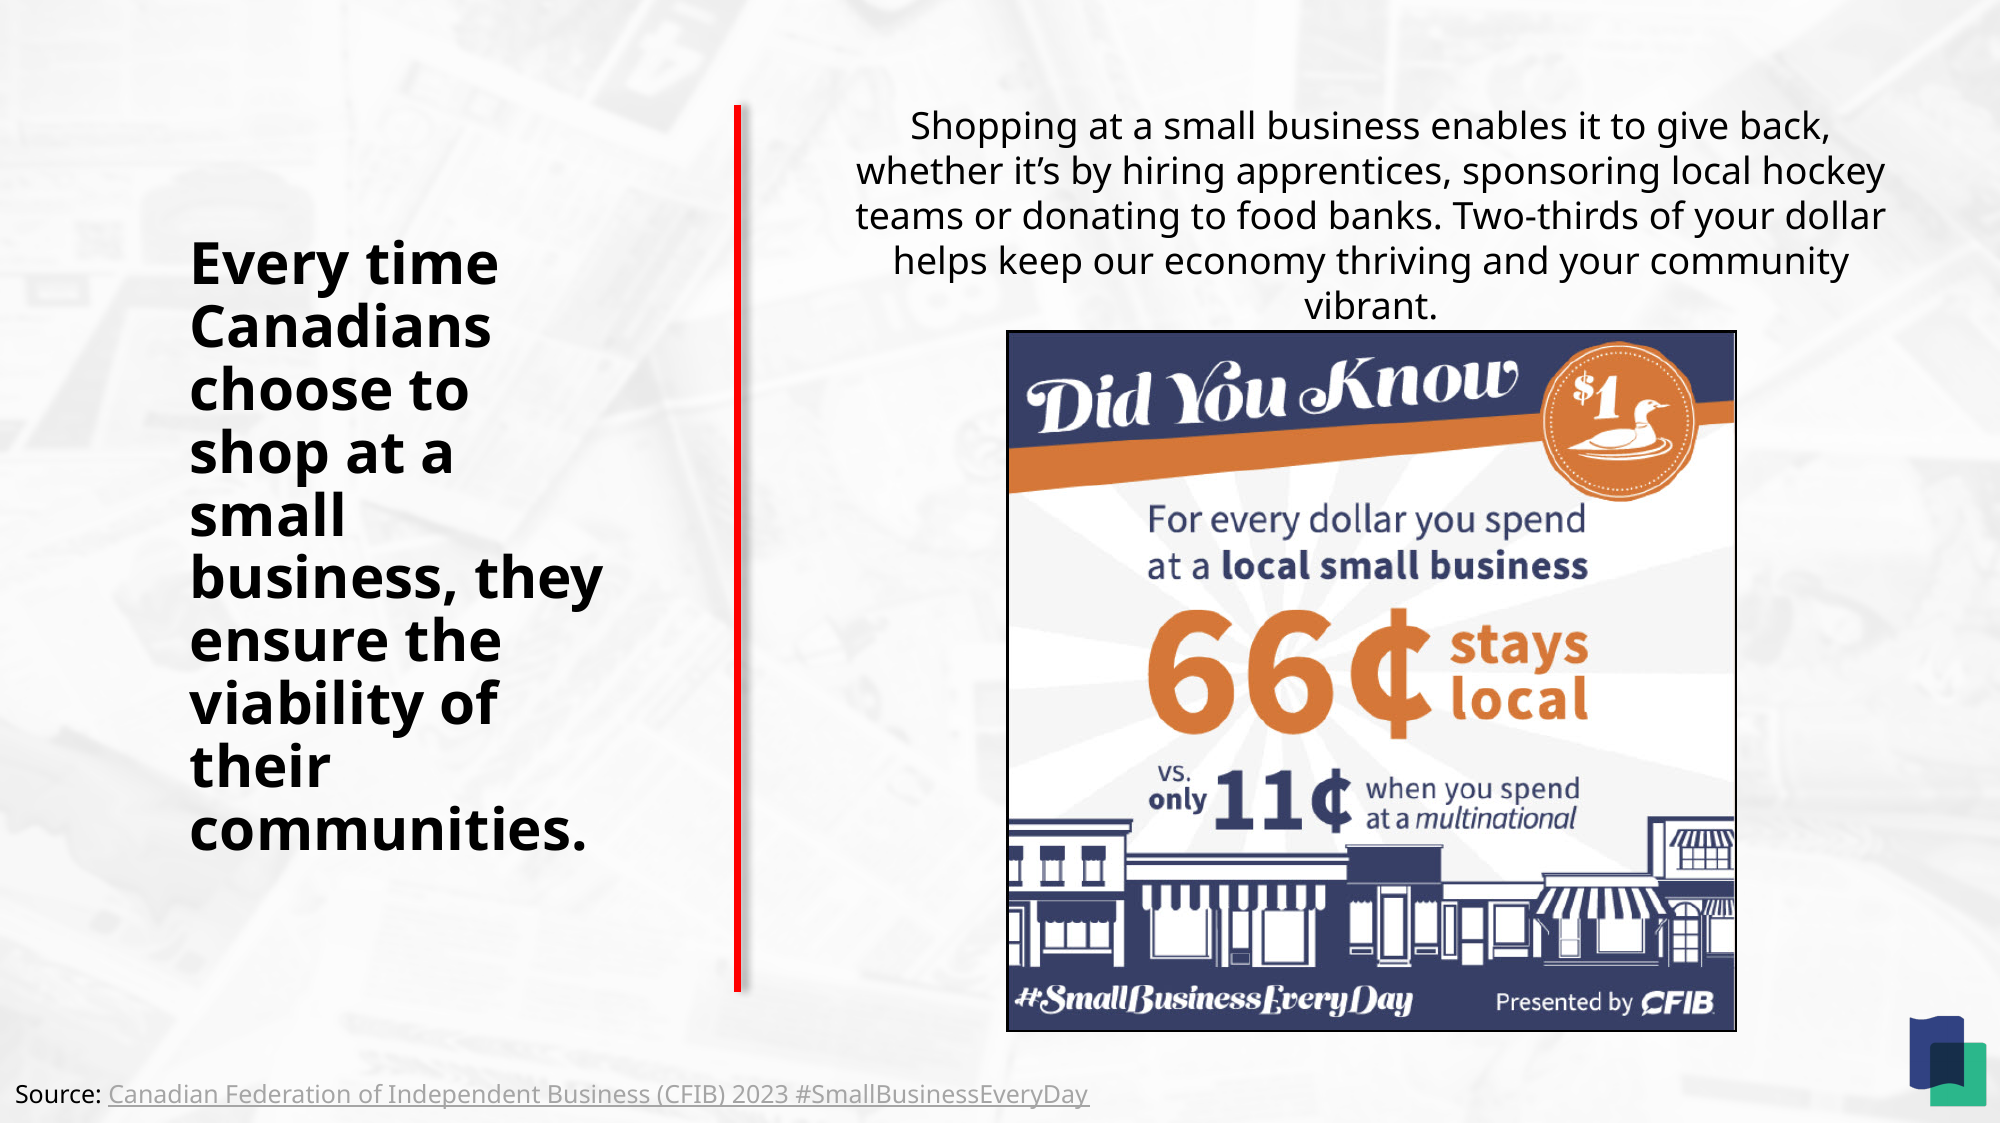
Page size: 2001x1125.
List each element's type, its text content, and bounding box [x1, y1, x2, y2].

title Every time Canadians choose to shop at a small business, they ensure the viability of their communities. [174, 105, 620, 993]
text_box Source: Canadian Federation of Independent Business (CFIB) 2023 #SmallBusinessEveryDay [0, 1070, 1500, 1122]
picture [1899, 1004, 1996, 1118]
text_box Shopping at a small business enables it to give back, whether it’s by hiring apprentices, sponsoring local hockey teams or donating to food banks. Two-thirds of your dollar helps keep our economy thriving and your community vibrant. [817, 94, 1925, 334]
picture [1005, 330, 1738, 1032]
